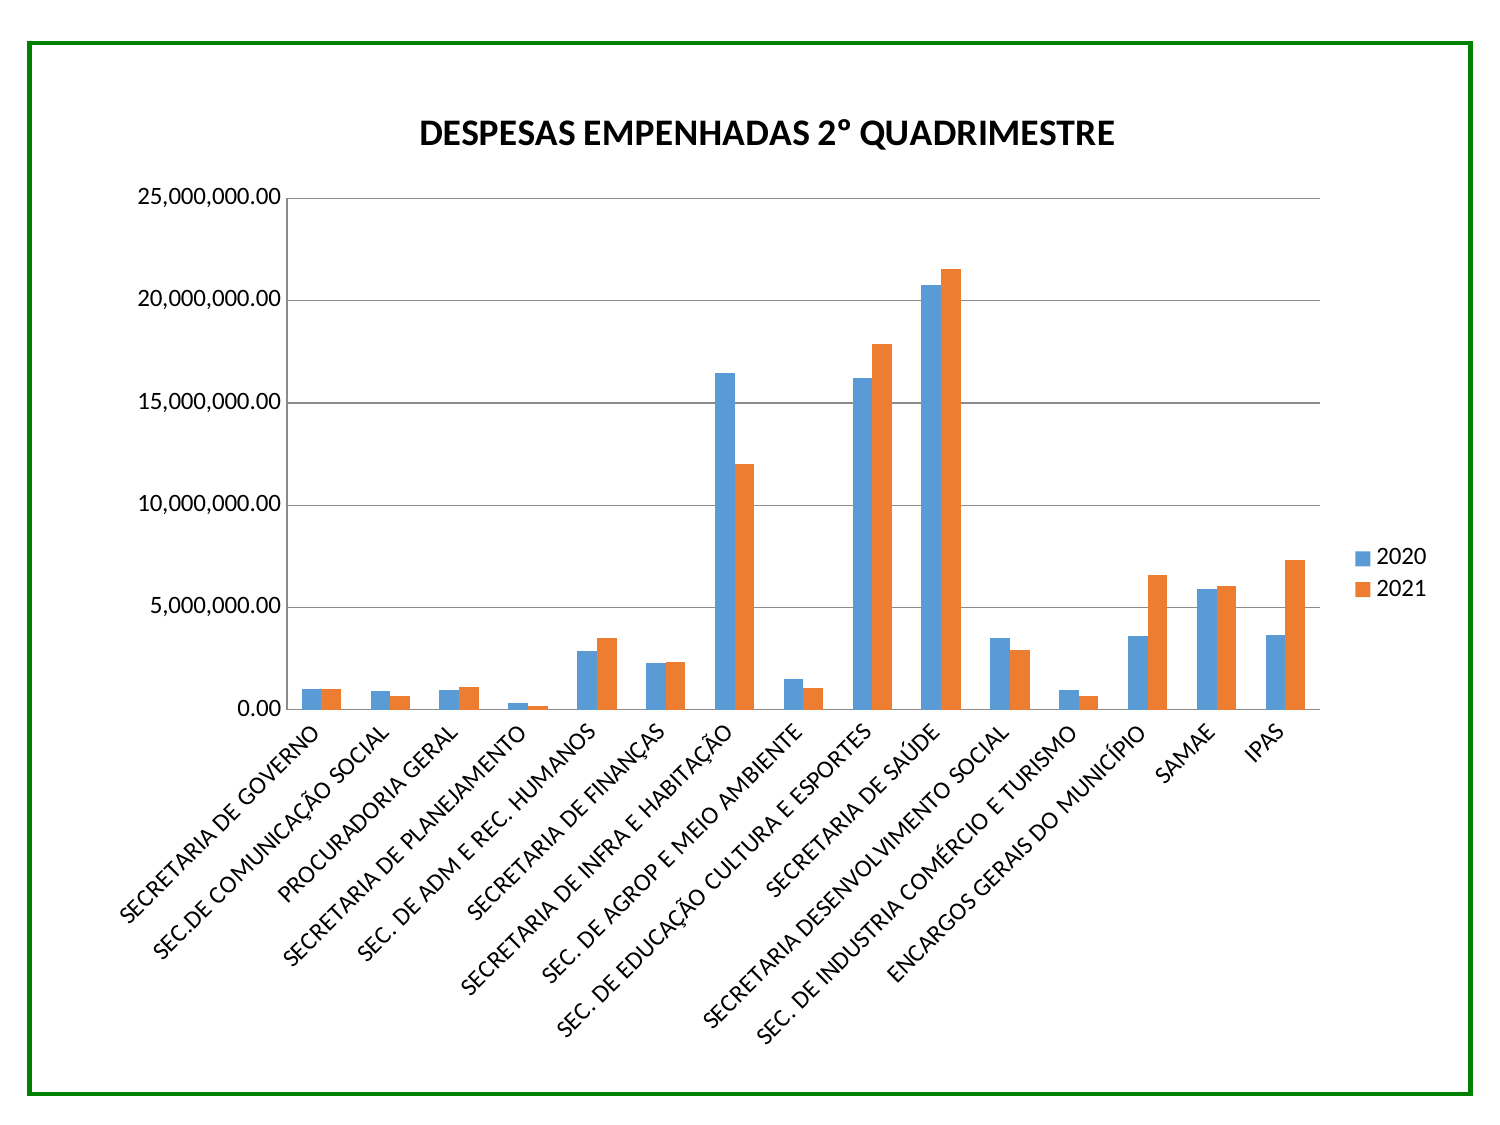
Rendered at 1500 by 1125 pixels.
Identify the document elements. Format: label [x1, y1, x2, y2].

chart [88, 78, 1447, 1071]
text_box [29, 42, 1471, 1094]
